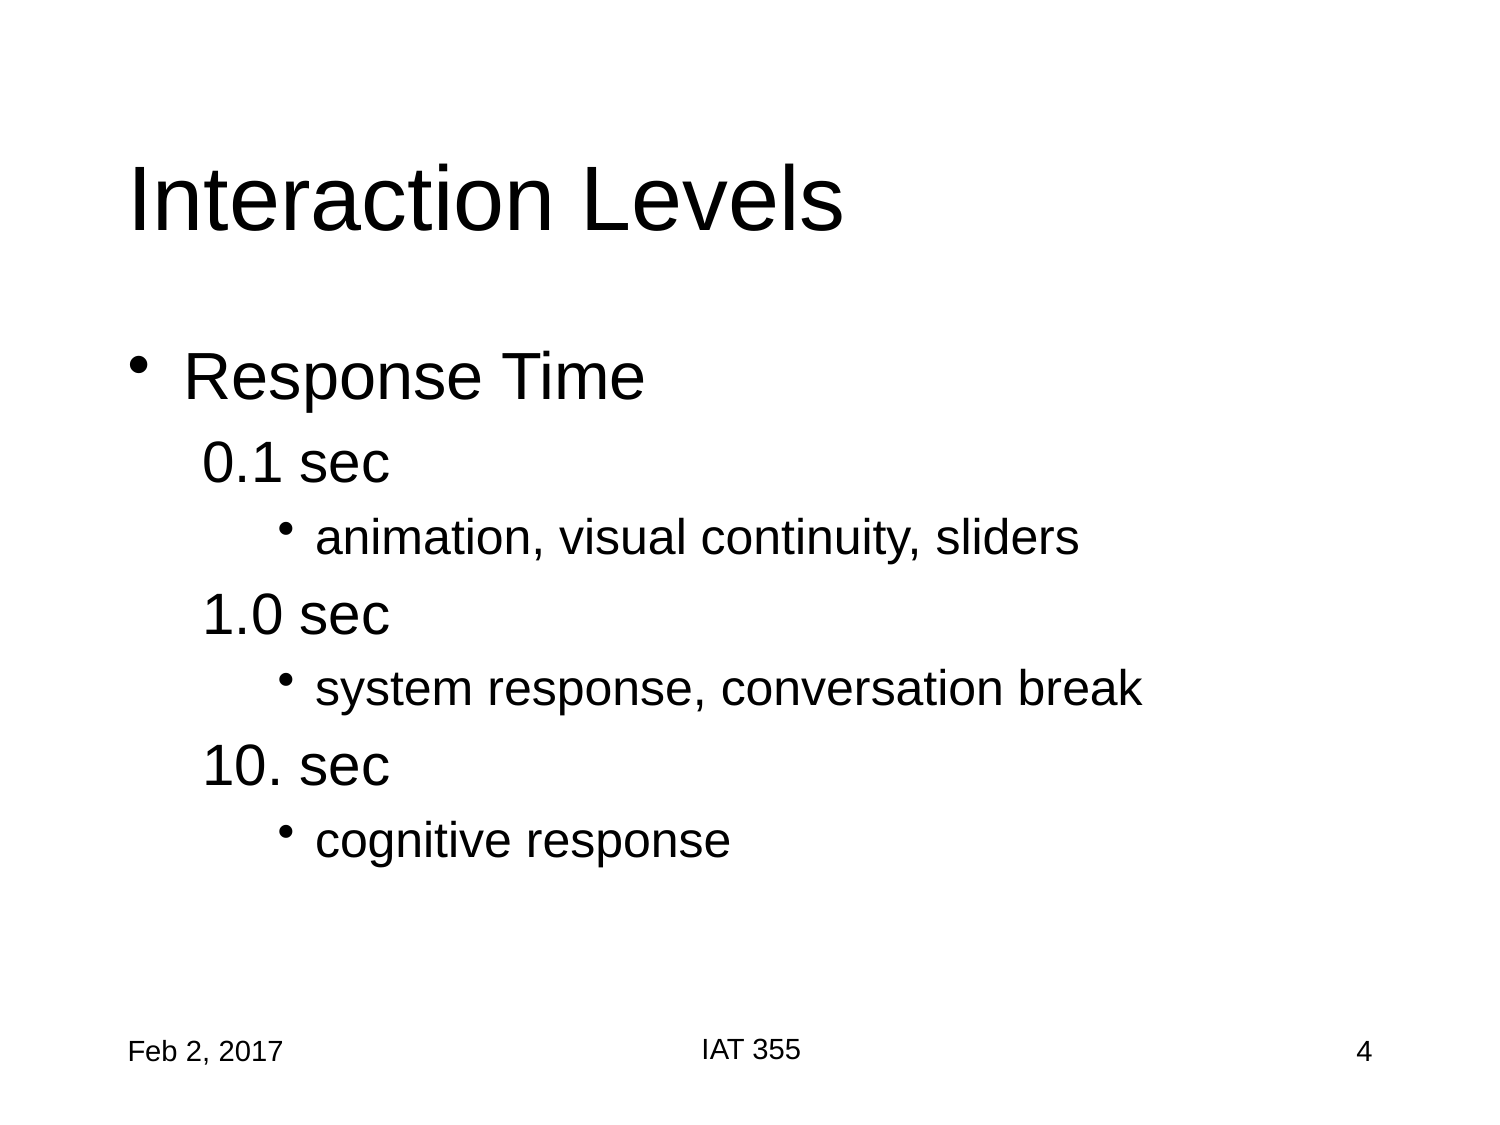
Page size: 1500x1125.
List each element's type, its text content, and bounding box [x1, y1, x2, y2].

slide_number 4 [1074, 1024, 1388, 1101]
title Interaction Levels [112, 99, 1388, 288]
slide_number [112, 1024, 426, 1101]
list Response Time 0.1 sec animation, visual continuity, sliders 1.0 sec system response, conversation break 10. sec cognitive response [112, 324, 1388, 1001]
footer IAT 355 [513, 1022, 989, 1099]
